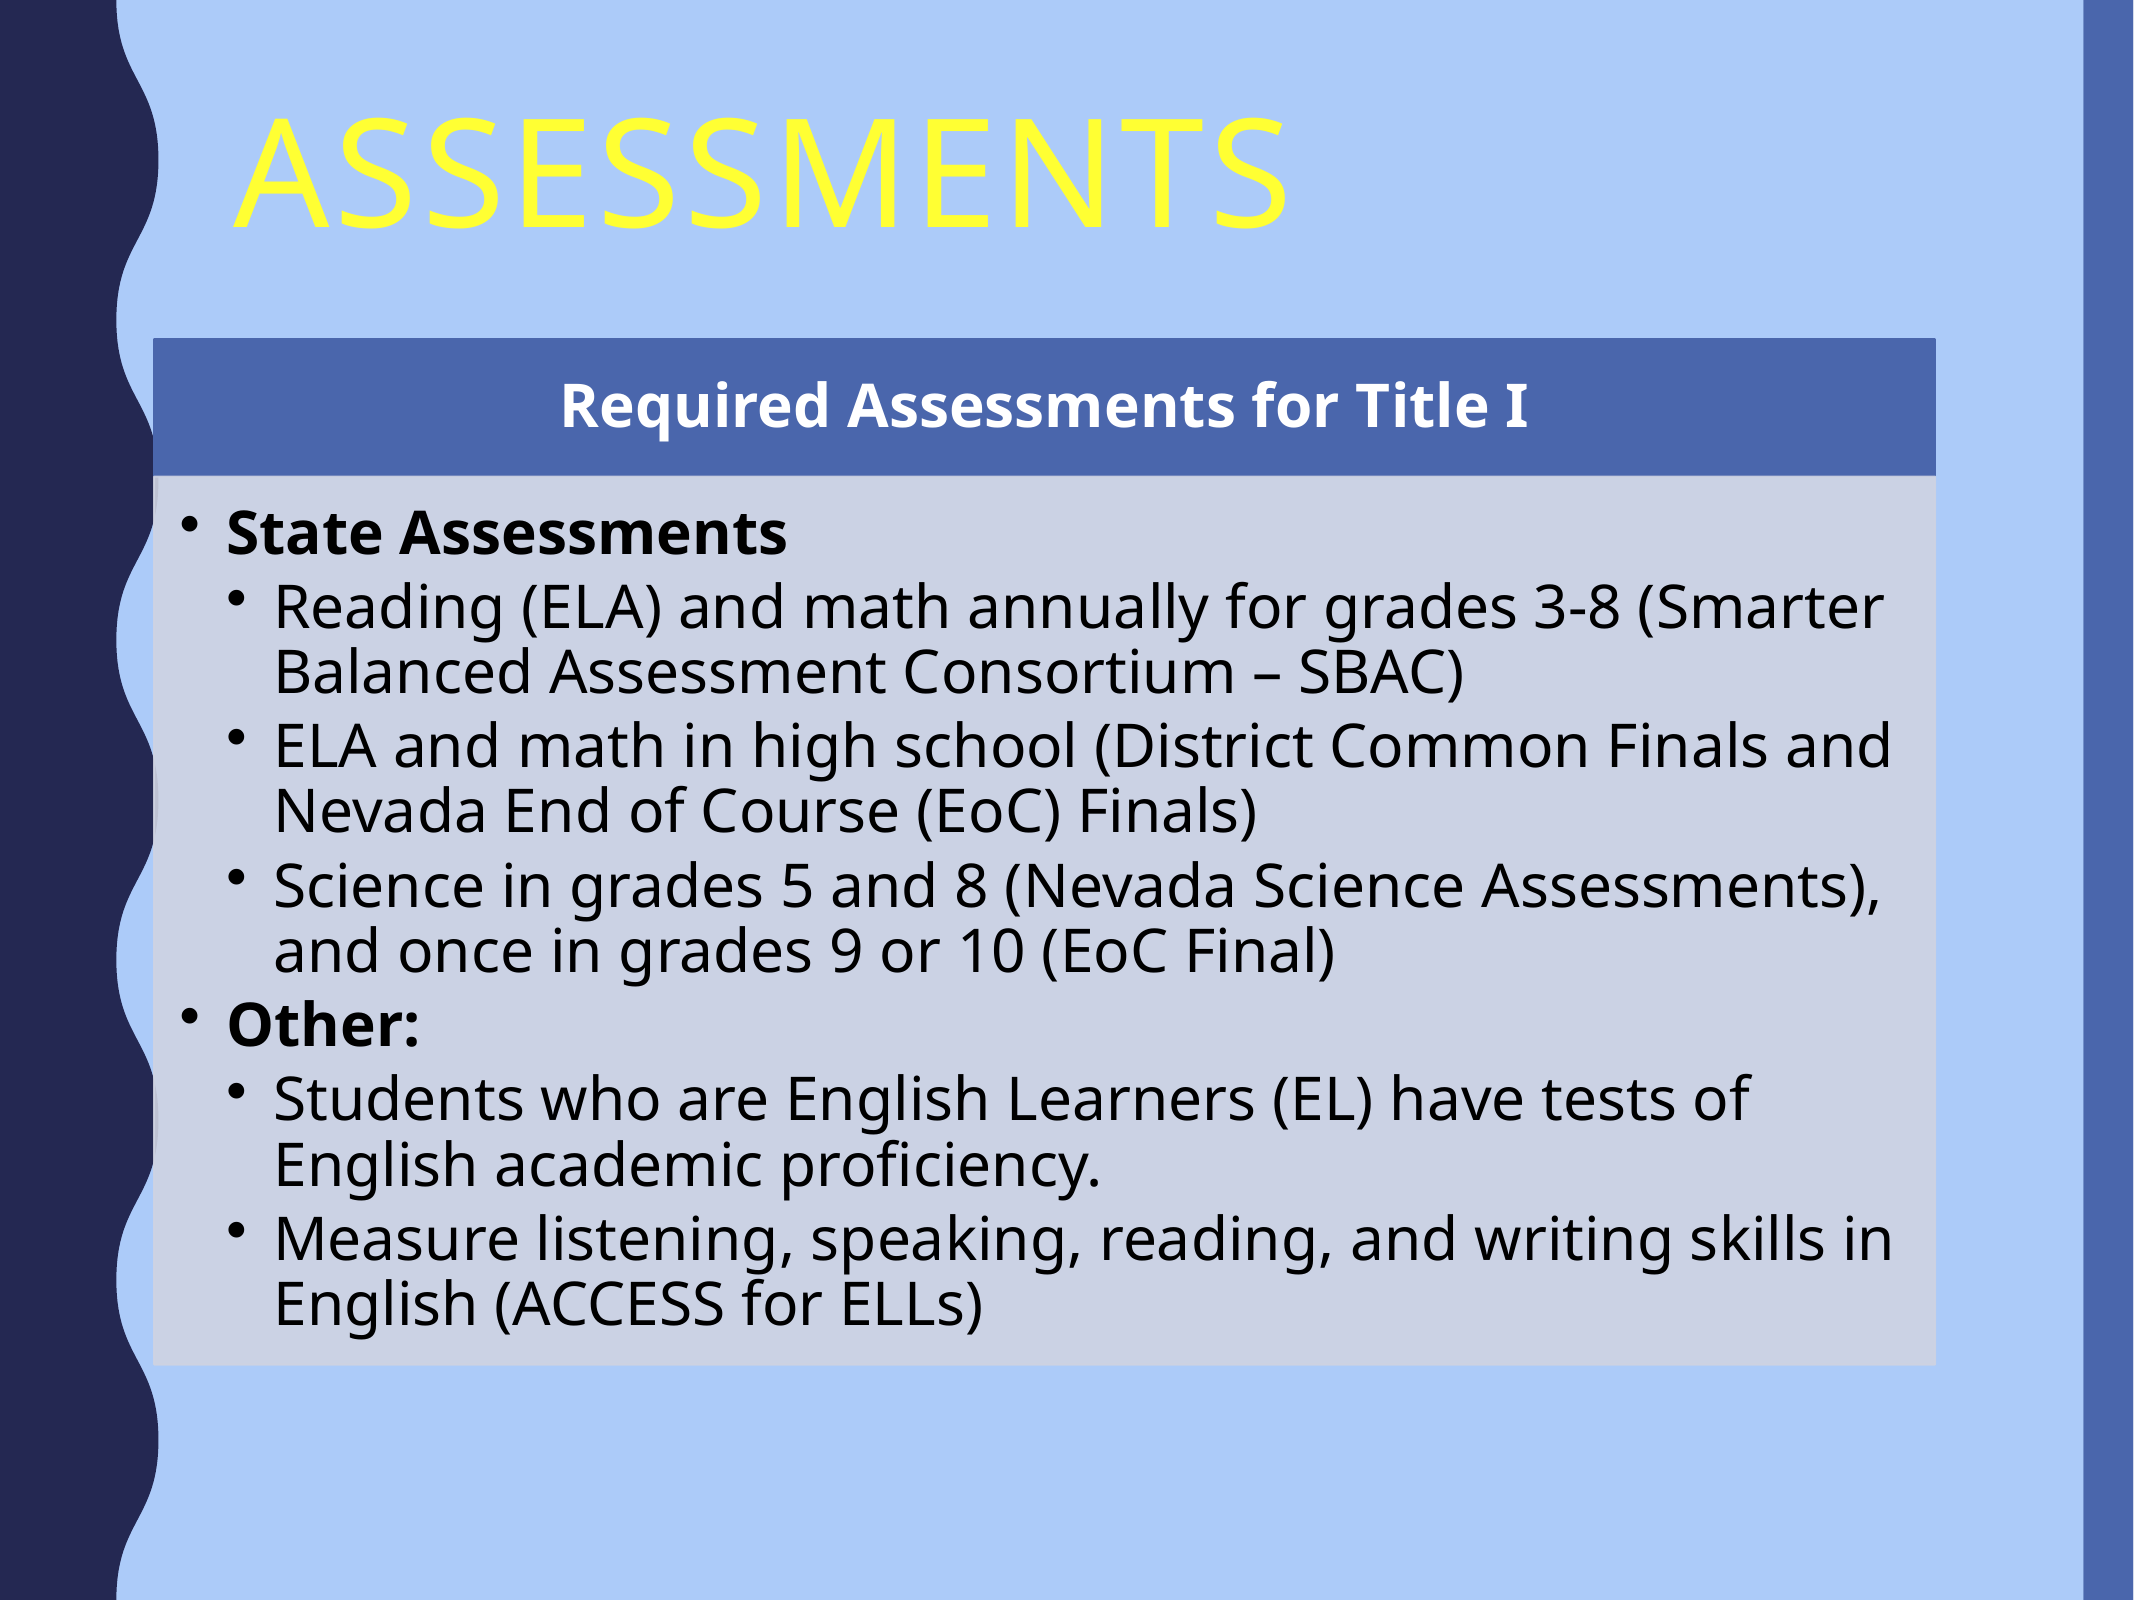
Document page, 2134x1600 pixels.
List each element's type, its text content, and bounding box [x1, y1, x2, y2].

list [154, 337, 1936, 1367]
title Assessments [219, 89, 2000, 438]
